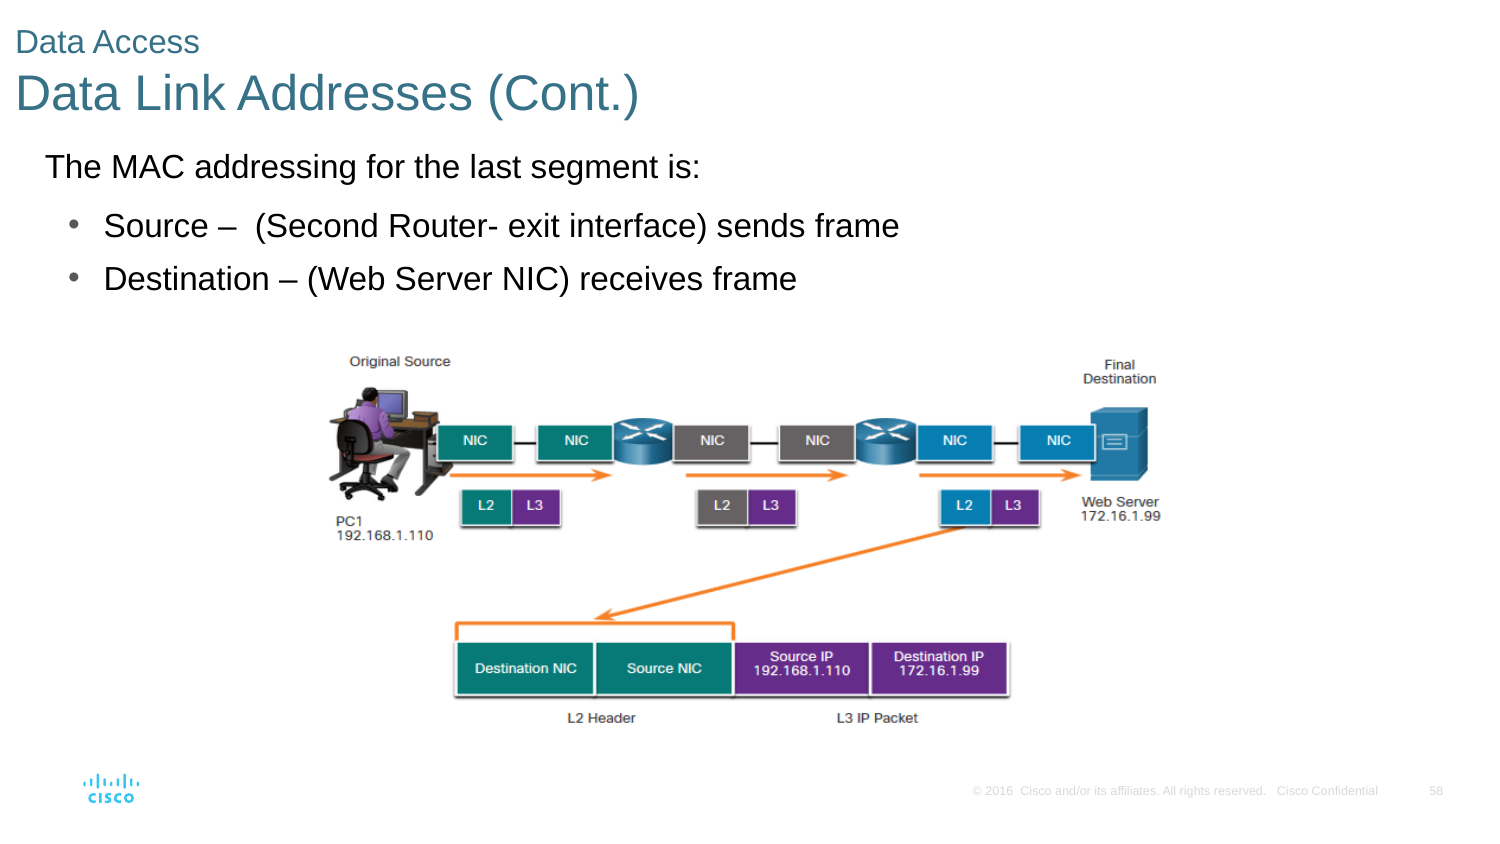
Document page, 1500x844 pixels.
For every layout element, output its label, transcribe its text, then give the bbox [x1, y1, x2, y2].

list The MAC addressing for the last segment is: Source – (Second Router- exit interface) sends frame Destination – (Web Server NIC) receives frame [29, 138, 1308, 336]
picture [325, 350, 1175, 725]
title Data Access Data Link Addresses (Cont.) [0, 0, 700, 142]
